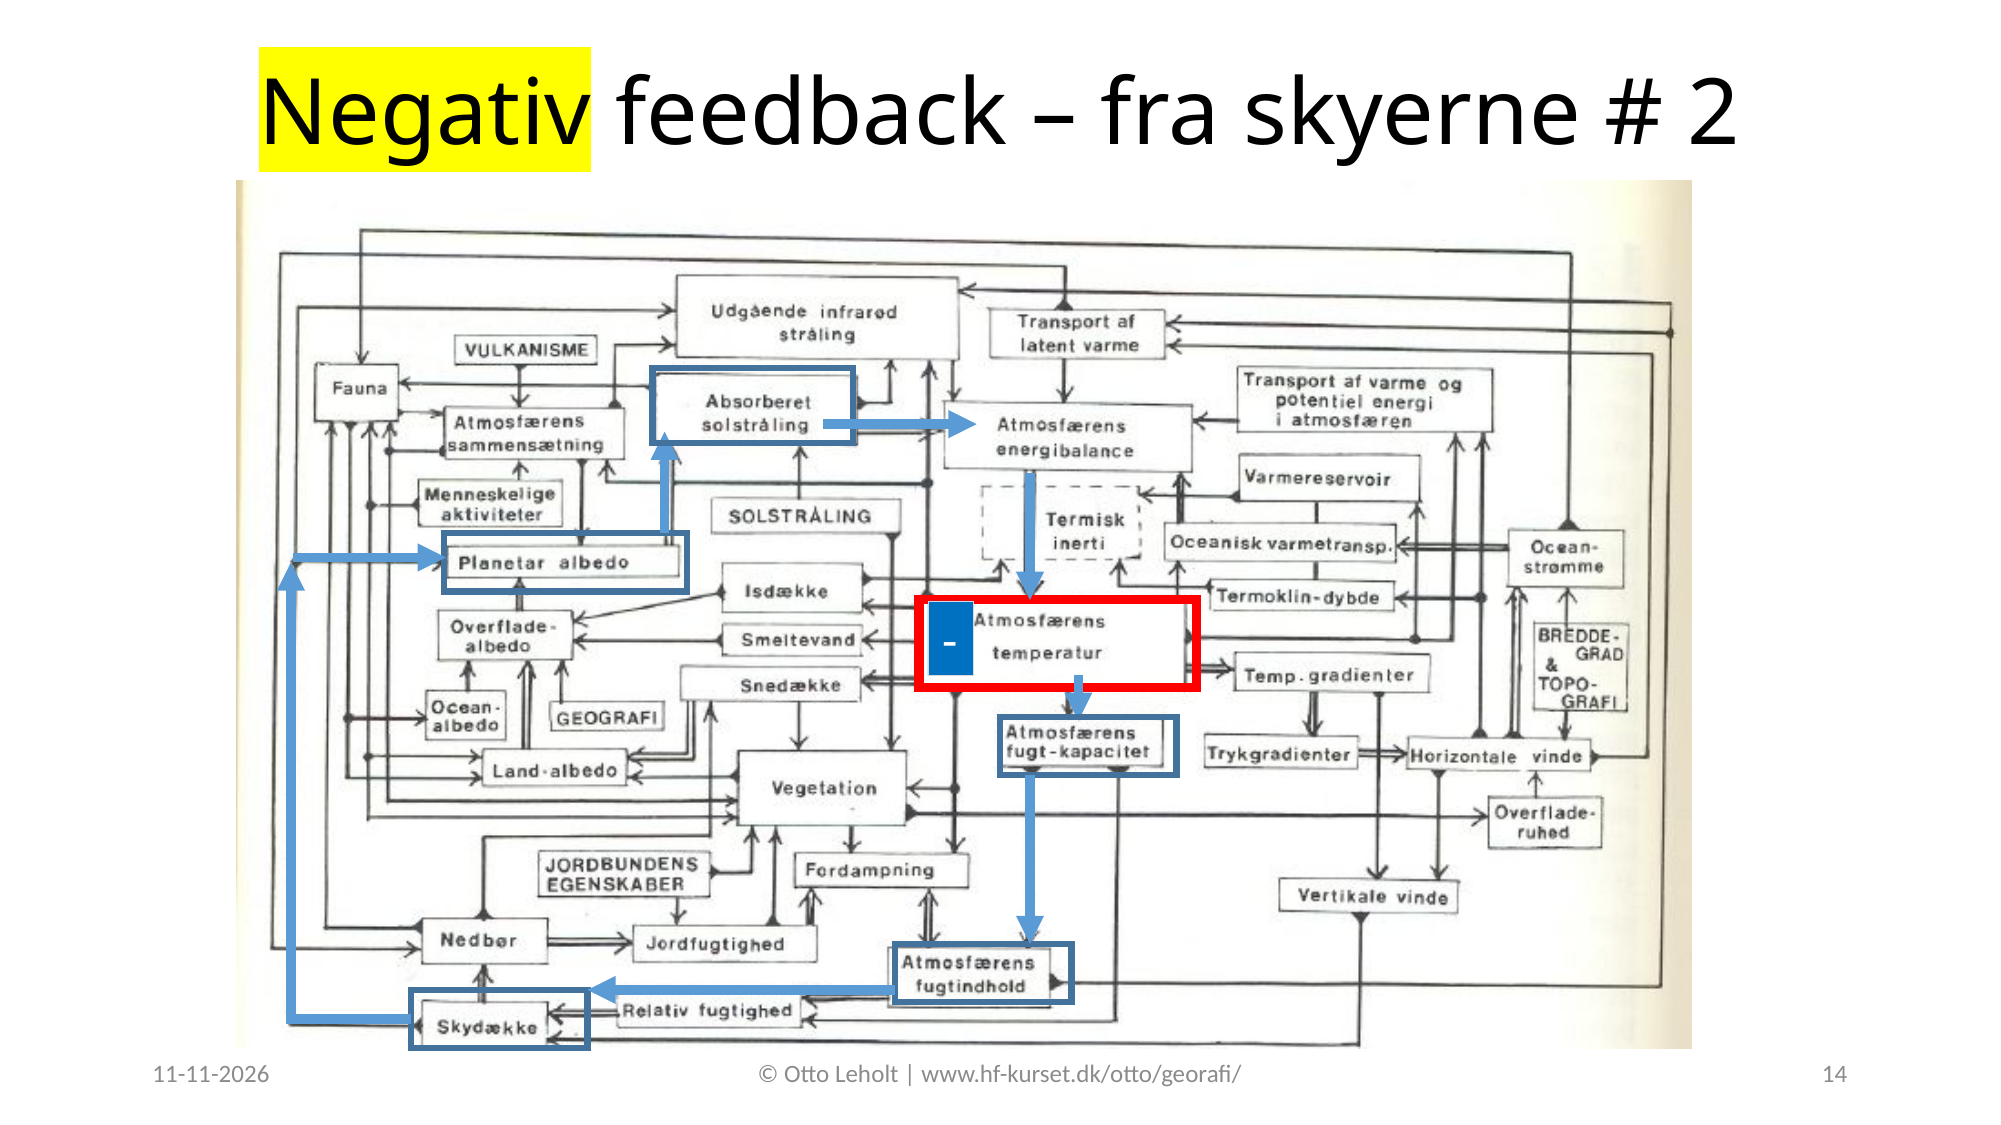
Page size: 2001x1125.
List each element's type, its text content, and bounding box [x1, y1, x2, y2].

footer © Otto Leholt | www.hf-kurset.dk/otto/georafi/ [662, 1049, 1338, 1103]
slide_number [137, 1042, 588, 1103]
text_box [290, 562, 411, 1020]
picture [236, 180, 1692, 1049]
slide_number 14 [1412, 1042, 1863, 1103]
title Negativ feedback – fra skyerne # 2 [137, 6, 1863, 224]
